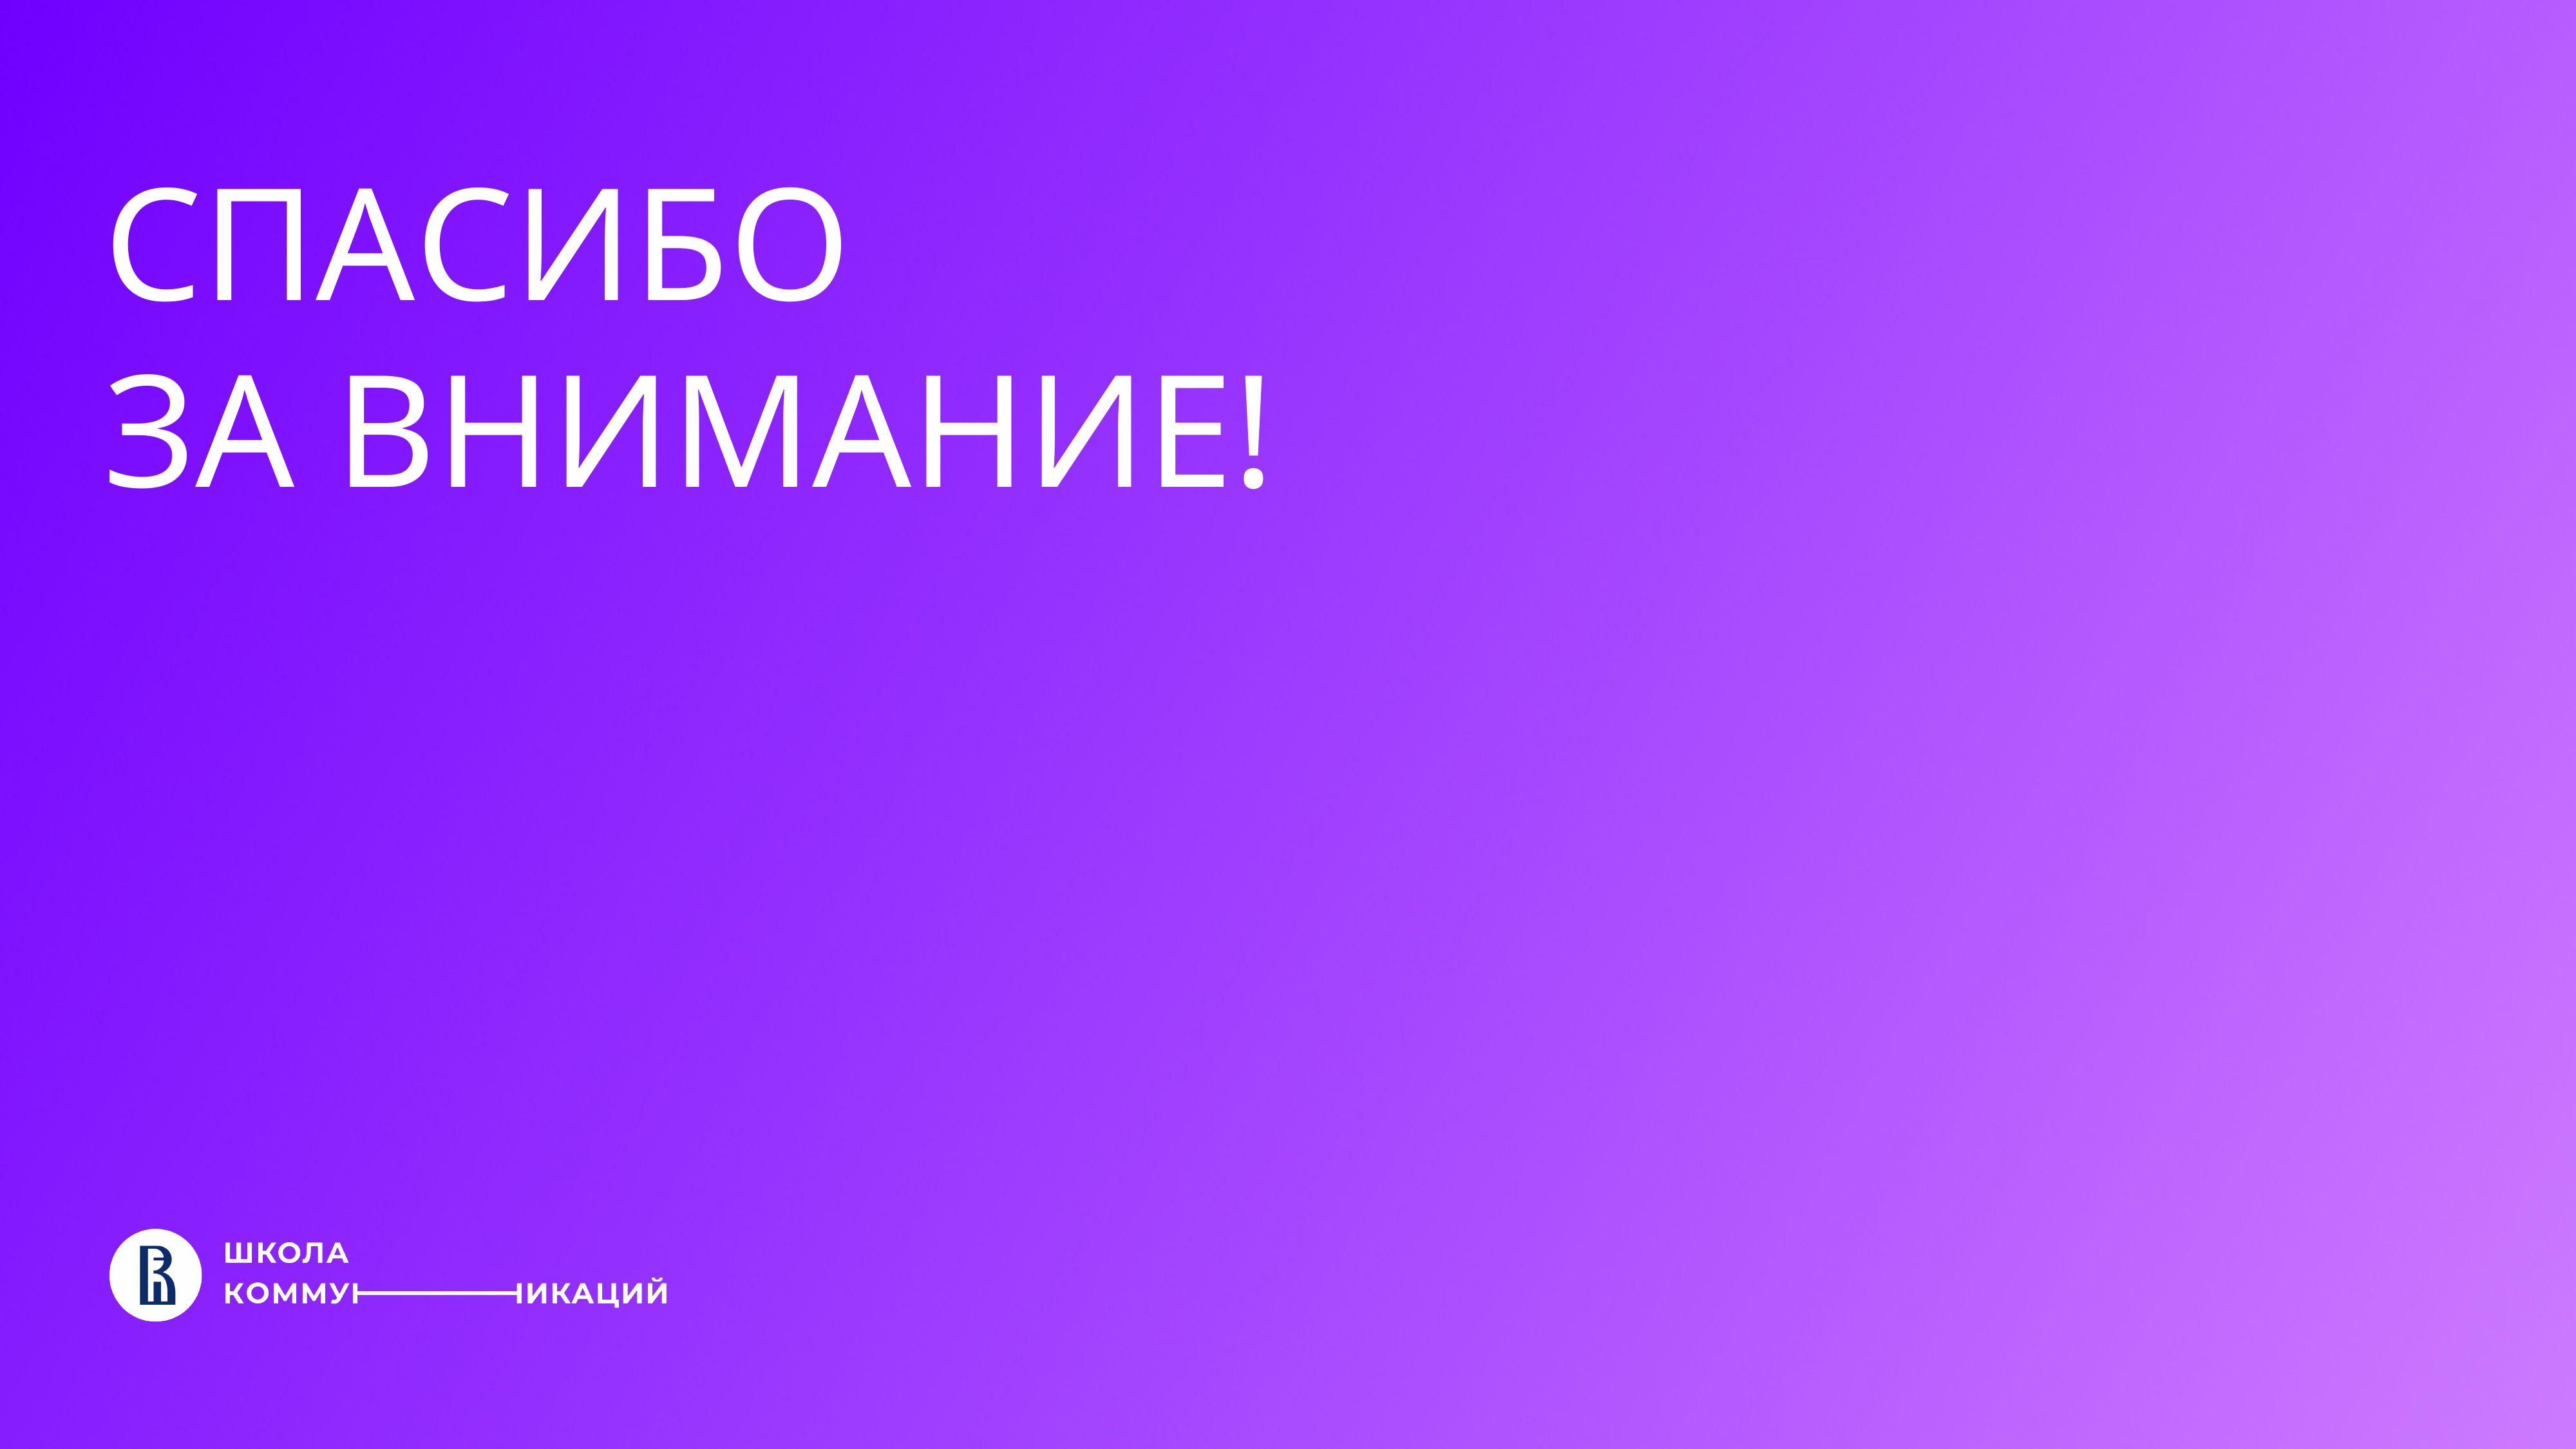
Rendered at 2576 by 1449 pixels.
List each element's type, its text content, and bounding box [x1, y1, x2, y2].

text_box СПАСИБО ЗА ВНИМАНИЕ! [104, 145, 1830, 519]
picture [0, 0, 2576, 1449]
